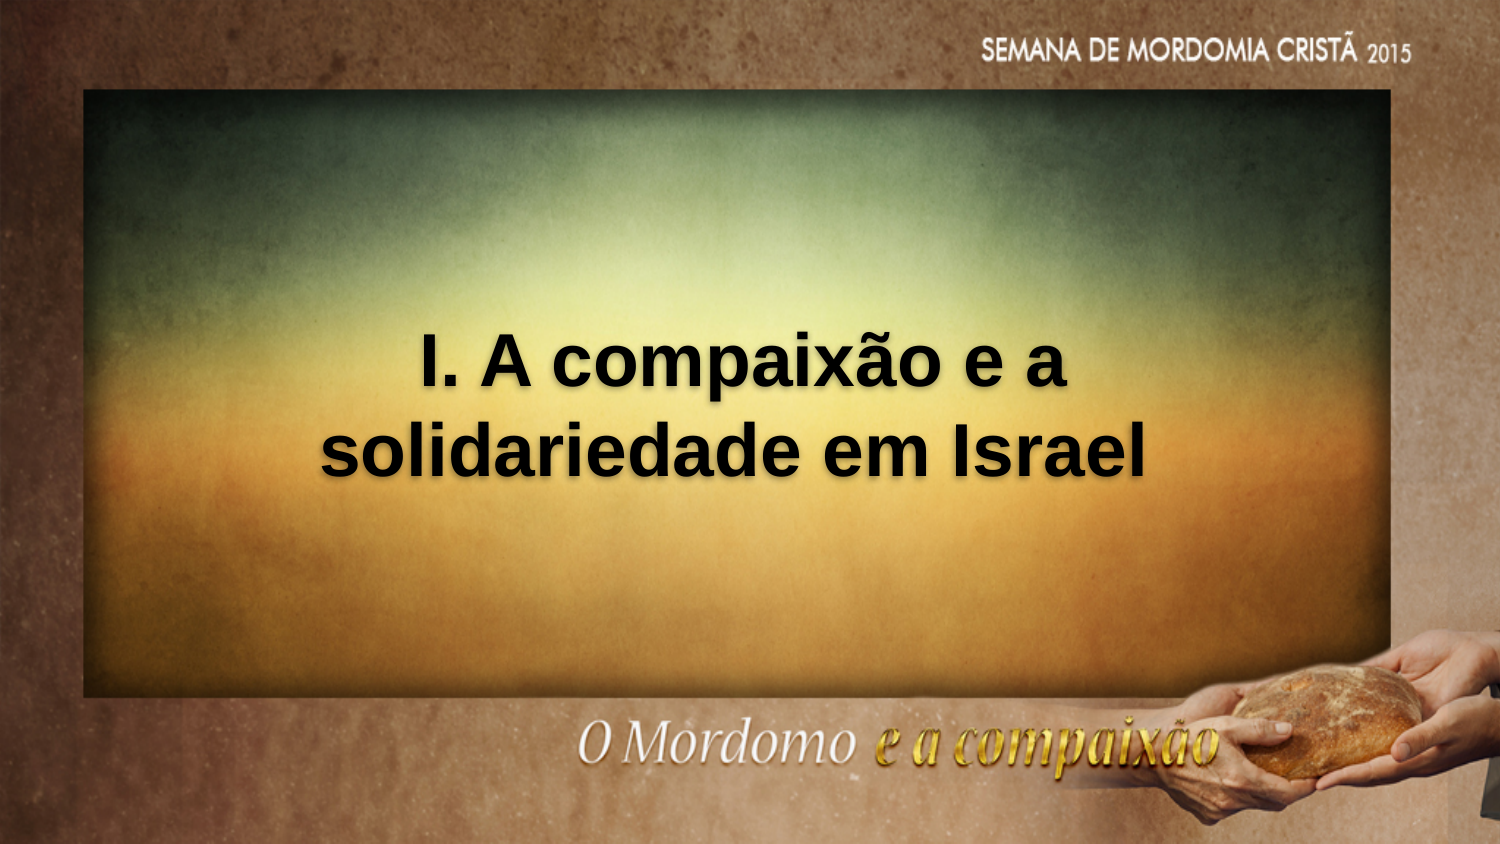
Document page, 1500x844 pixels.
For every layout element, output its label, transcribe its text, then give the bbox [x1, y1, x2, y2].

picture [0, 0, 1500, 844]
text_box I. A compaixão e a solidariedade em Israel [159, 303, 1329, 499]
